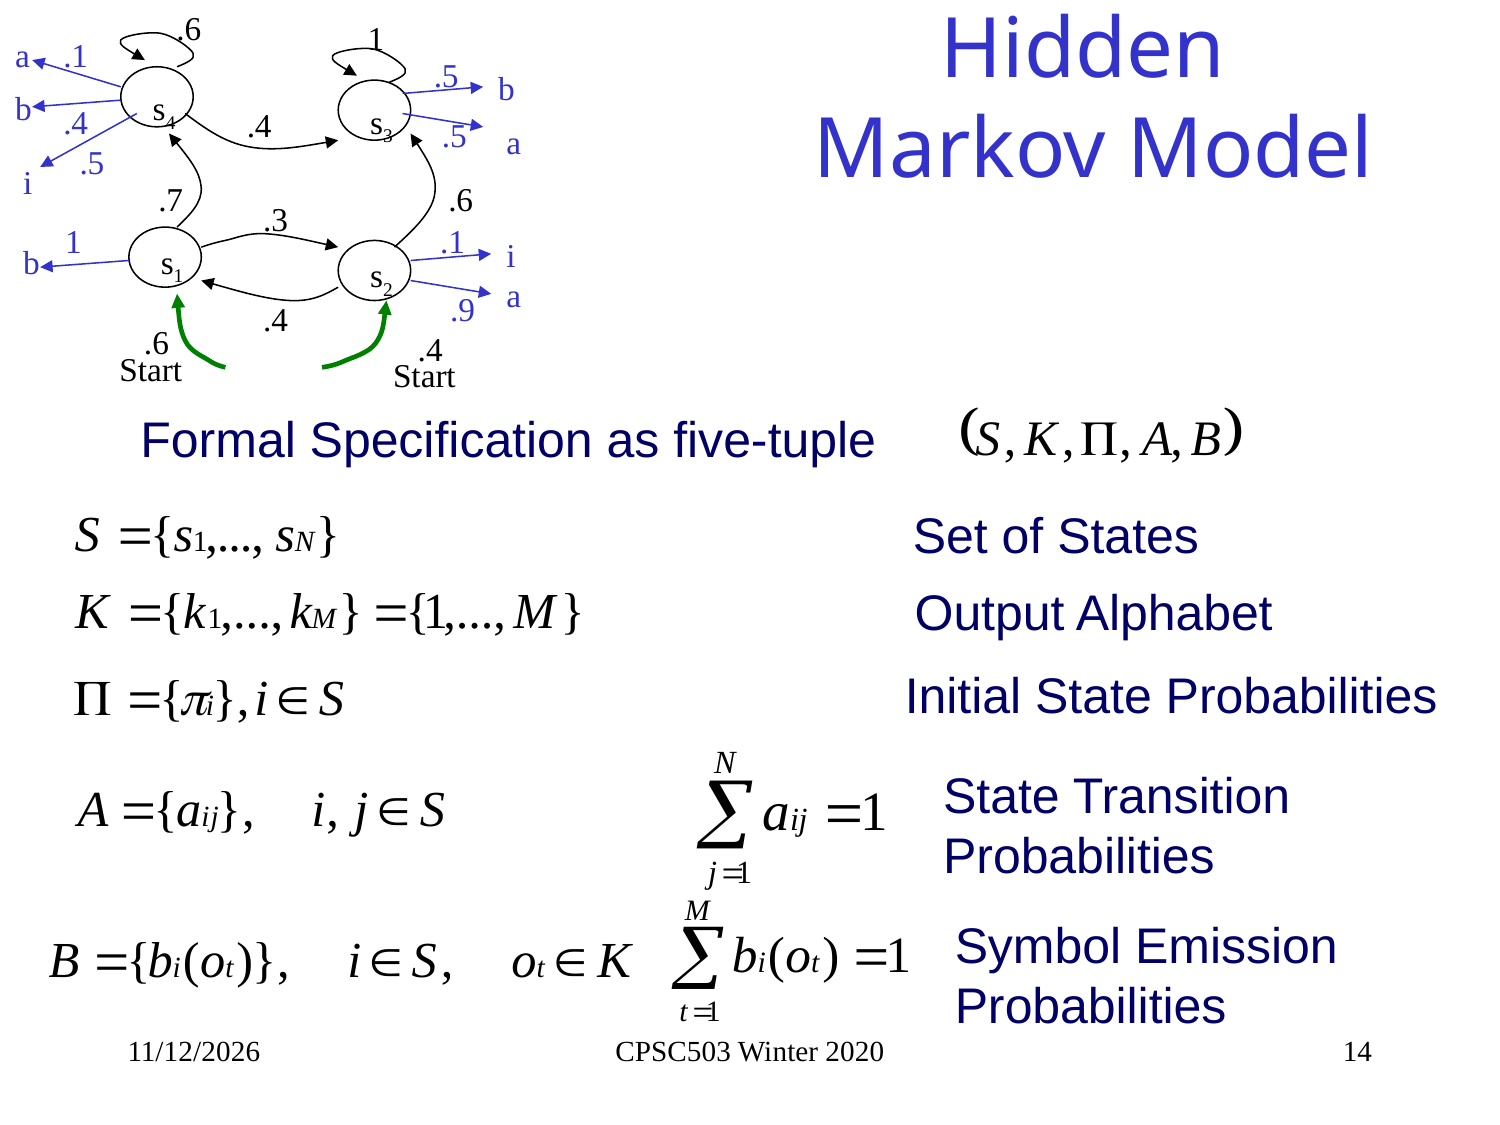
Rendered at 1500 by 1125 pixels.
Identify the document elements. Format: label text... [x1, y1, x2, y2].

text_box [688, 737, 891, 886]
text_box Initial State Probabilities [890, 655, 1453, 731]
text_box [65, 505, 344, 573]
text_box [65, 754, 457, 861]
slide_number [112, 1024, 426, 1101]
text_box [0, 0, 537, 404]
text_box Output Alphabet [899, 572, 1289, 648]
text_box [39, 905, 644, 1011]
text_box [65, 581, 591, 650]
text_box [664, 887, 917, 1033]
title Hidden Markov Model [687, 0, 1500, 188]
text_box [952, 405, 1246, 476]
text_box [65, 668, 356, 737]
text_box Symbol Emission Probabilities [939, 905, 1353, 1041]
footer CPSC503 Winter 2020 [512, 1024, 988, 1101]
slide_number 14 [1074, 1024, 1388, 1101]
text_box Set of States [898, 496, 1215, 571]
text_box State Transition Probabilities [928, 755, 1320, 891]
text_box Formal Specification as five-tuple [125, 400, 892, 475]
